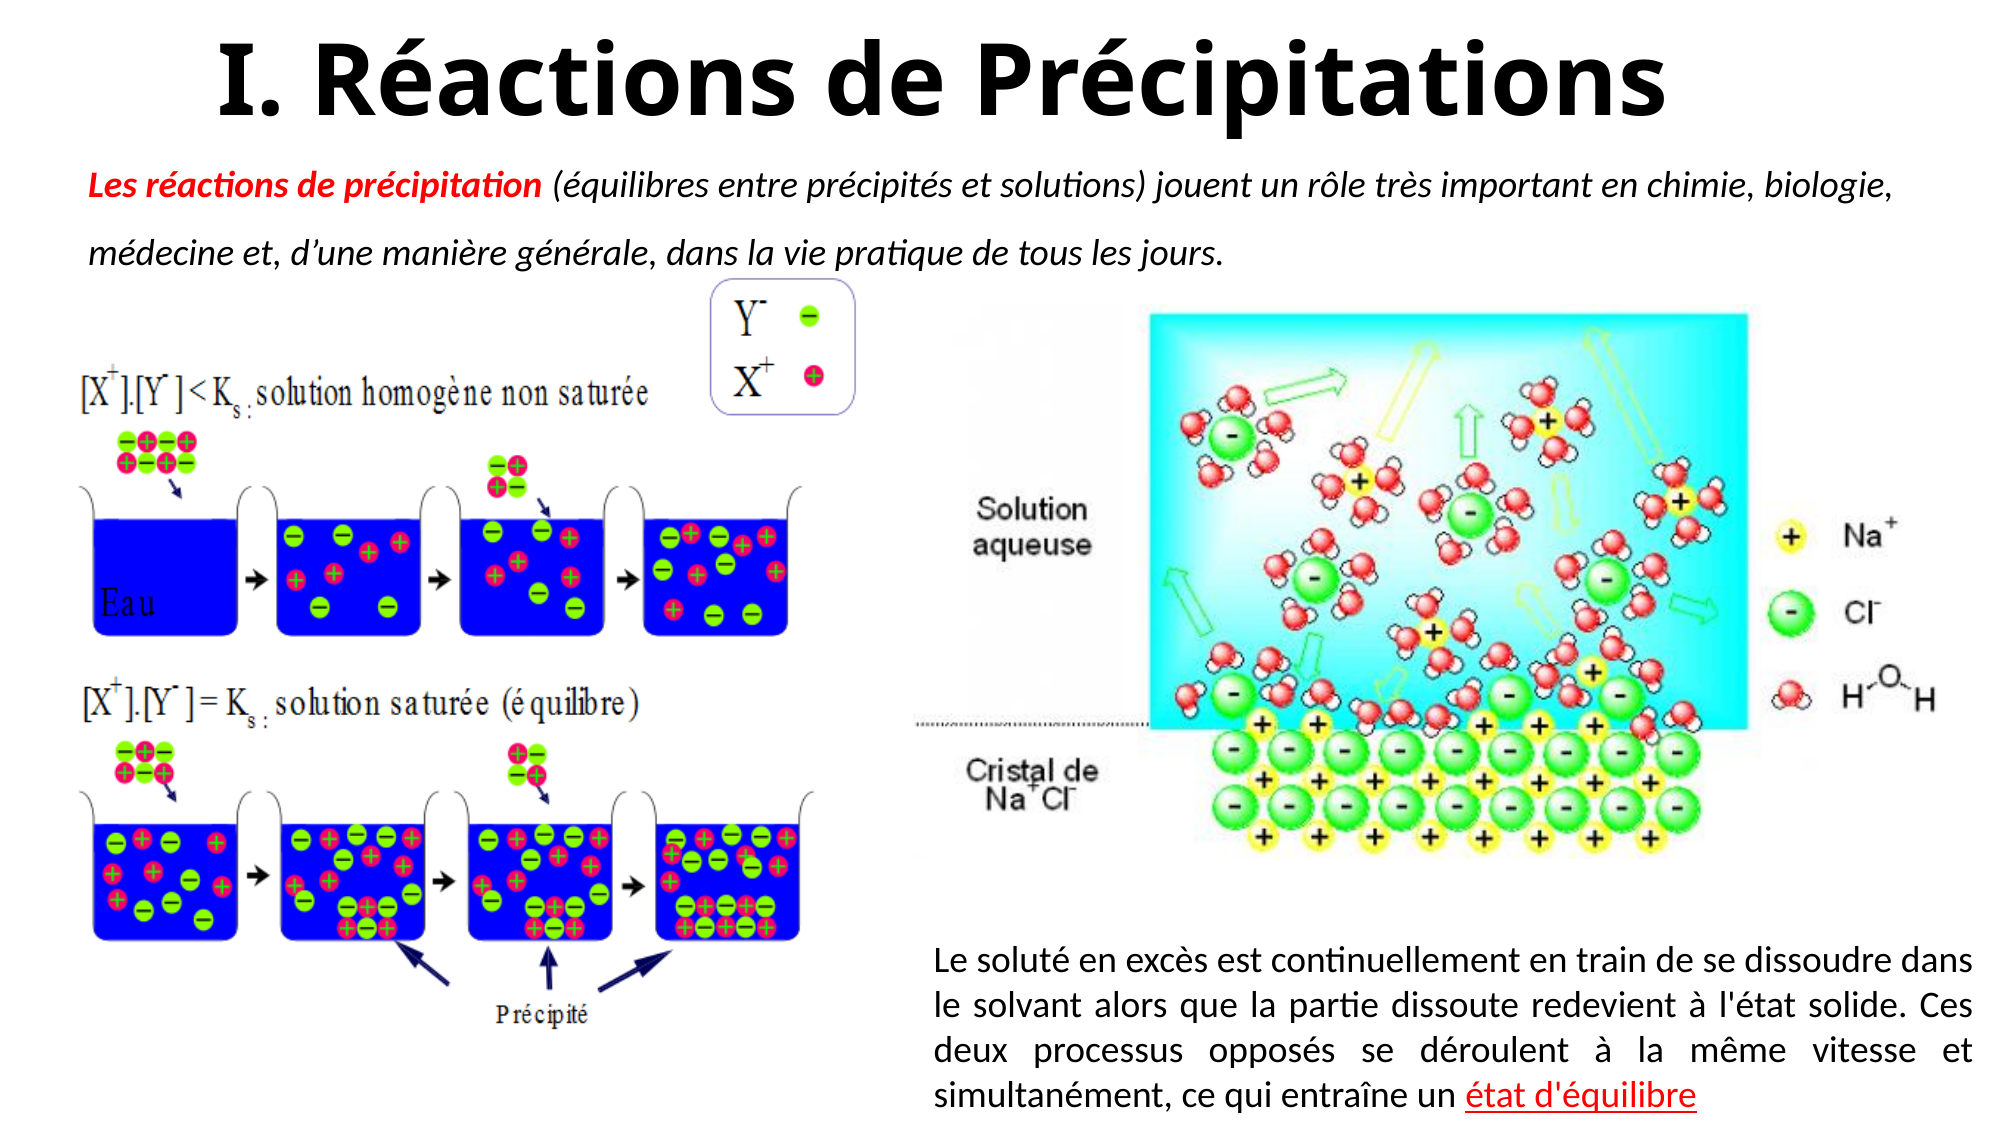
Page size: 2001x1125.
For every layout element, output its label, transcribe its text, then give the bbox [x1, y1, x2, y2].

picture [57, 274, 1938, 1072]
title I. Réactions de Précipitations [193, 0, 1694, 130]
text_box Les réactions de précipitation (équilibres entre précipités et solutions) jouent un rôle très important en chimie, biologie, médecine et, d’une manière générale, dans la vie pratique de tous les jours. [73, 130, 2000, 281]
text_box Le soluté en excès est continuellement en train de se dissoudre dans le solvant alors que la partie dissoute redevient à l'état solide. Ces deux processus opposés se déroulent à la même vitesse et simultanément, ce qui entraîne un état d'équilibre [918, 928, 1990, 1123]
